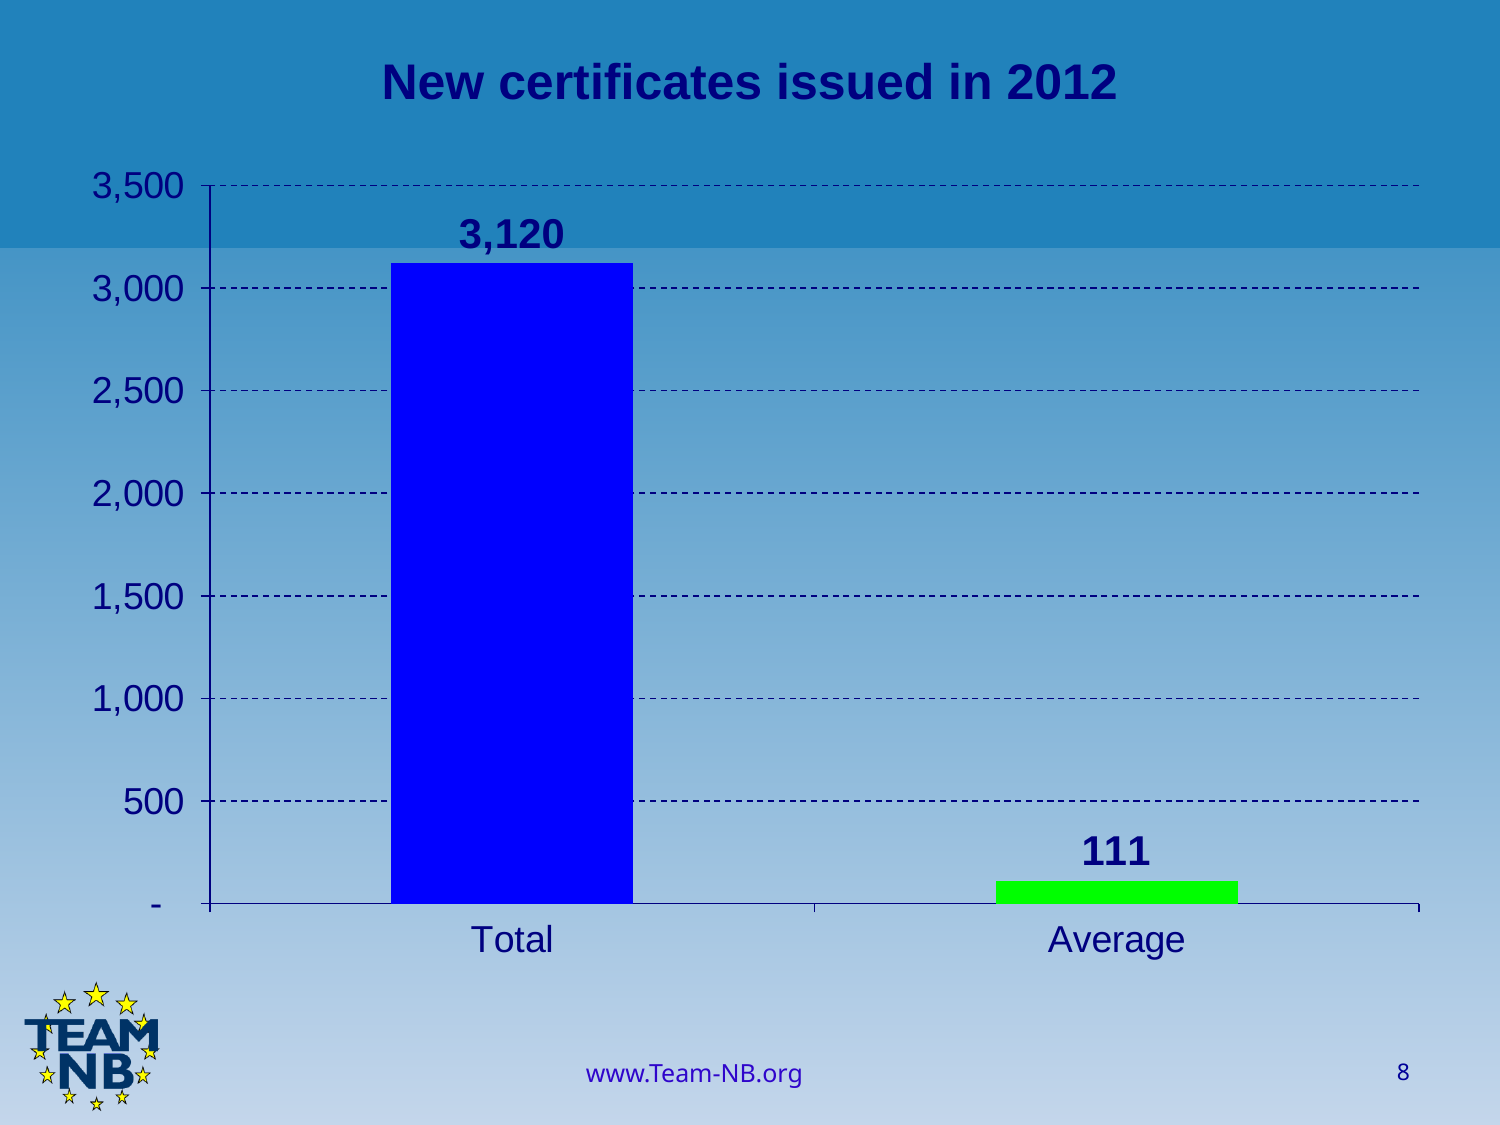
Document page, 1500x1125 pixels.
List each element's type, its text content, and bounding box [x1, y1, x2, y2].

slide_number 8 [1074, 1042, 1425, 1103]
footer www.Team-NB.org [457, 1042, 932, 1103]
chart [52, 147, 1448, 978]
text_box New certificates issued in 2012 [53, 42, 1447, 118]
picture [23, 979, 164, 1114]
